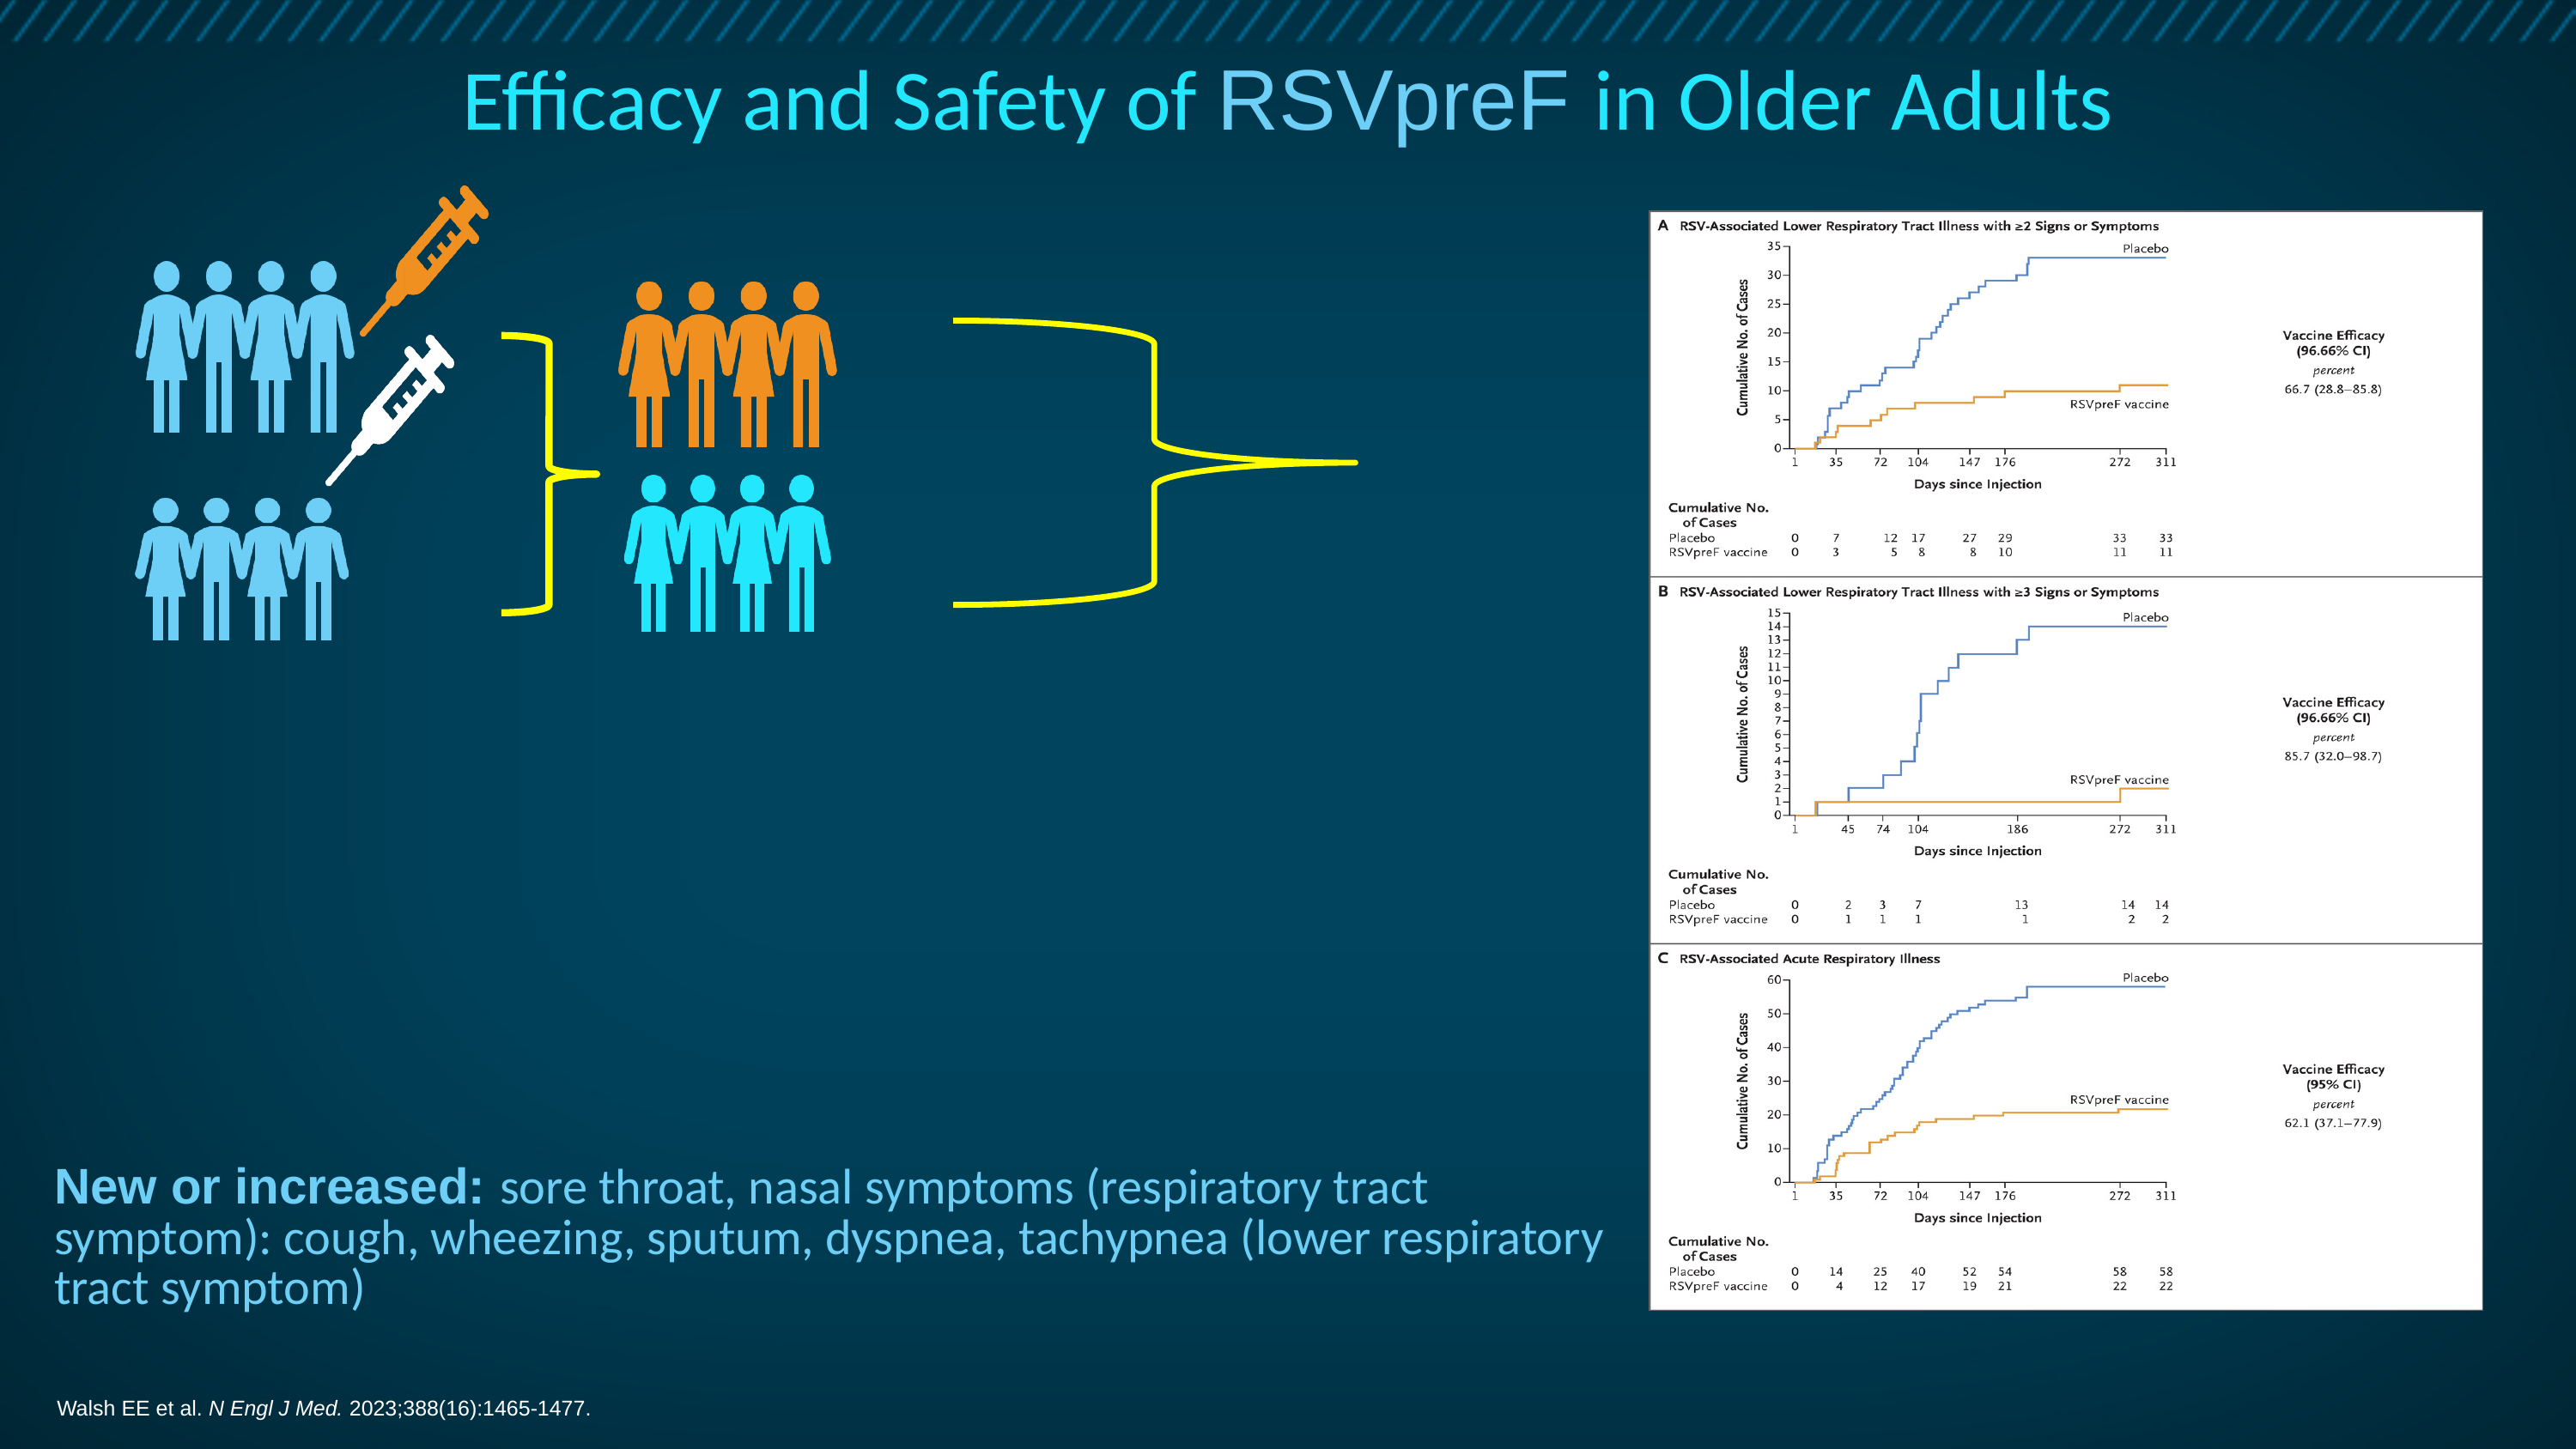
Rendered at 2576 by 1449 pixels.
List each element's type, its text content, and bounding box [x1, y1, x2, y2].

picture [1649, 211, 2482, 1310]
text_box [953, 319, 1357, 606]
title Efficacy and Safety of RSVpreF in Older Adults [0, 37, 2576, 278]
table_header New or increased: sore throat, nasal symptoms (respiratory tract symptom): cough, wheezing, sputum, dyspnea, tachypnea (lower respiratory tract symptom) [45, 1159, 1646, 1339]
text_box Walsh EE et al. N Engl J Med. 2023;388(16):1465-1477. [44, 1389, 1333, 1428]
picture [954, 318, 1358, 608]
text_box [119, 169, 853, 688]
